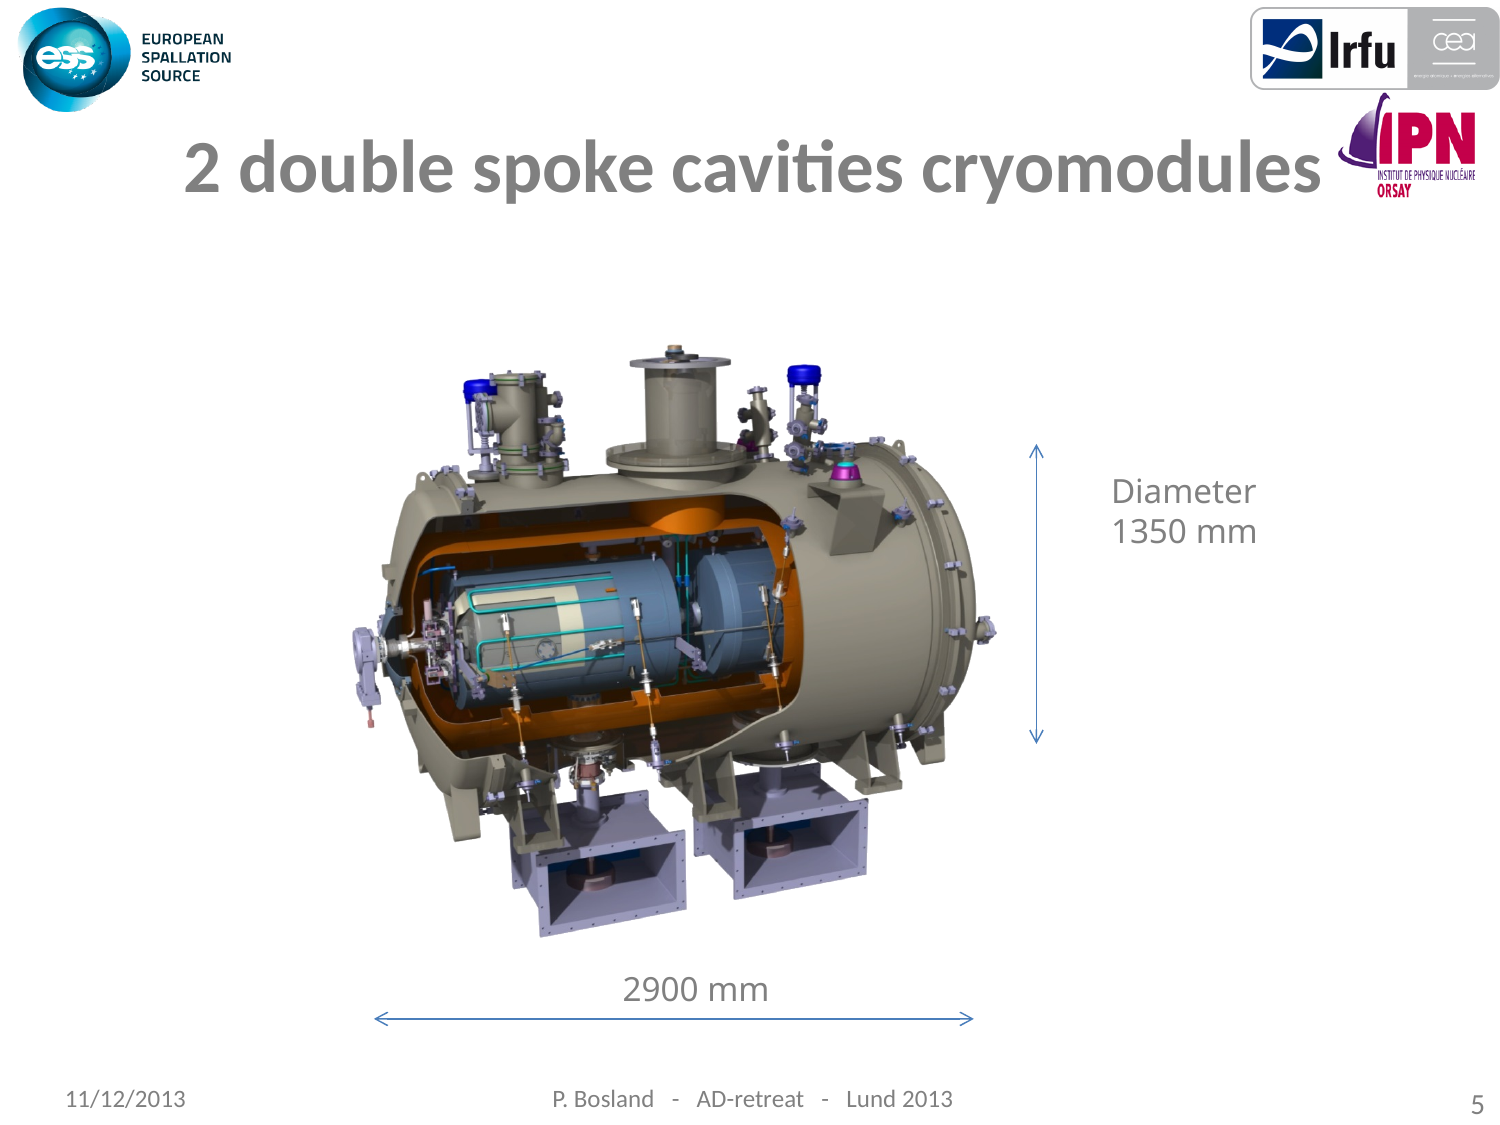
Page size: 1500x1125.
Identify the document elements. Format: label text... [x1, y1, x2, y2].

picture [1250, 7, 1500, 90]
text_box Diameter 1350 mm [1096, 462, 1273, 558]
picture [37, 28, 99, 72]
picture [68, 98, 78, 112]
picture [17, 7, 55, 112]
text_box 2 double spoke cavities cryomodules [78, 75, 1429, 250]
picture [1429, 92, 1475, 198]
picture [69, 7, 231, 75]
text_box 2900 mm [608, 960, 785, 1016]
picture [348, 331, 999, 946]
